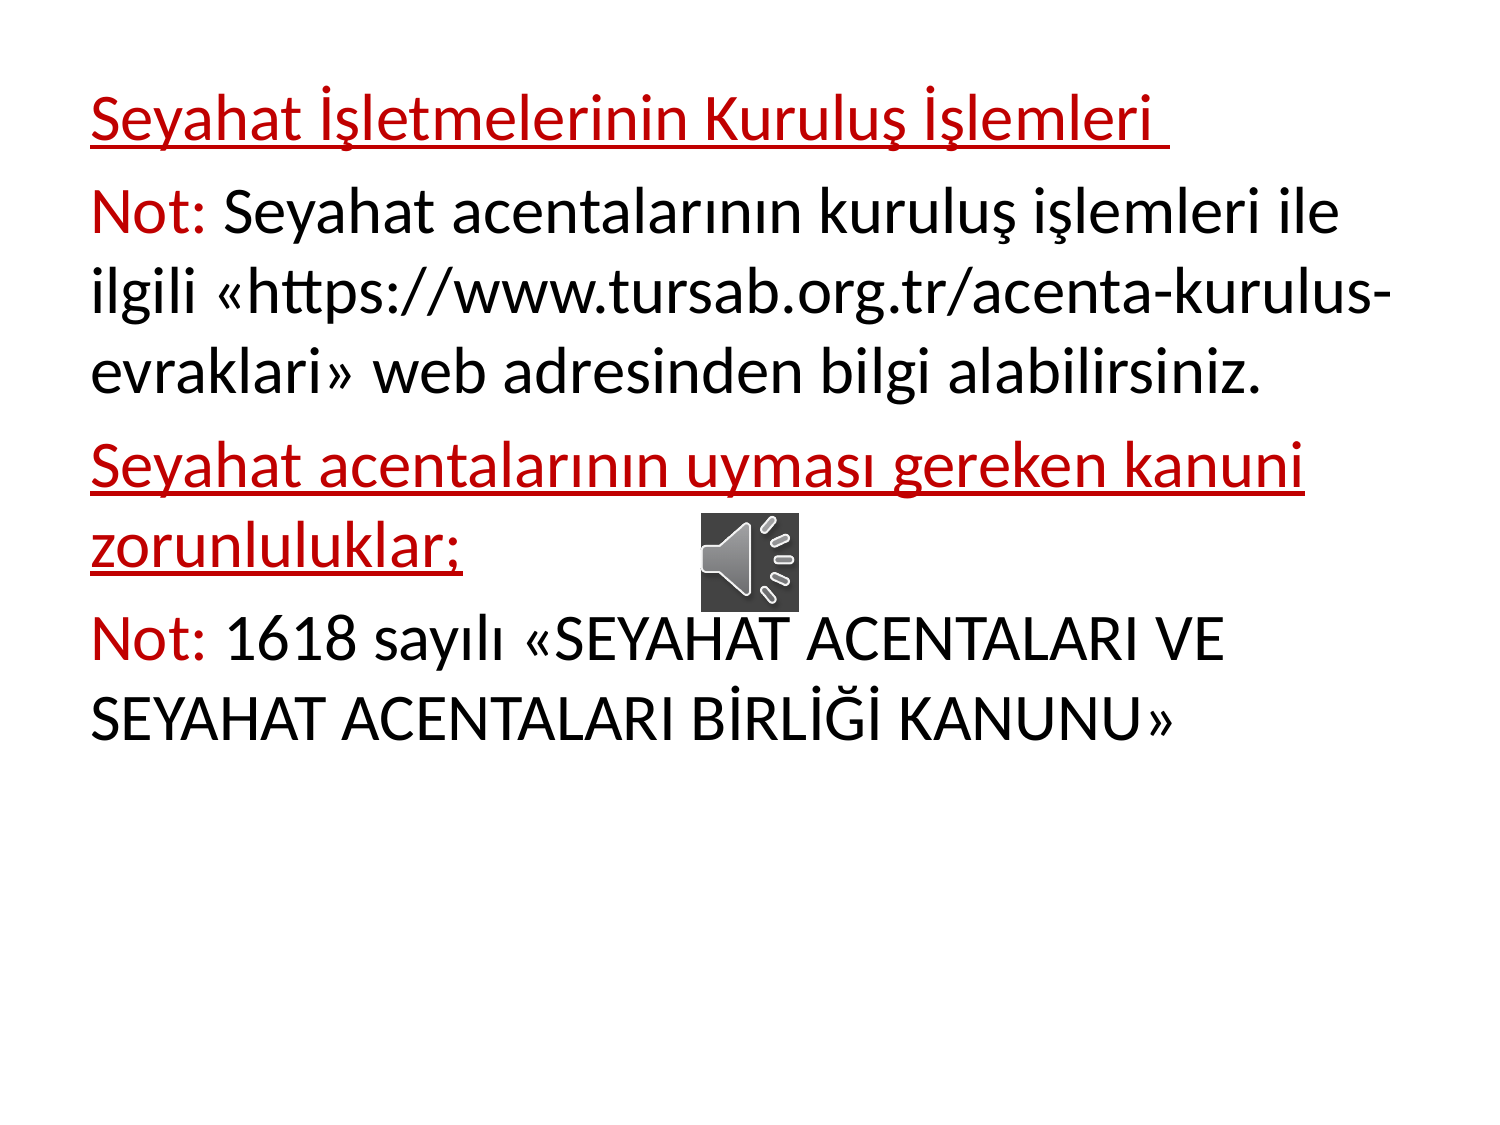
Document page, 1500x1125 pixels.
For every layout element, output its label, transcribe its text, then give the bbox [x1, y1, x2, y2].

list Seyahat İşletmelerinin Kuruluş İşlemleri Not: Seyahat acentalarının kuruluş işlemleri ile ilgili «https://www.tursab.org.tr/acenta-kurulus-evraklari» web adresinden bilgi alabilirsiniz. Seyahat acentalarının uyması gereken kanuni zorunluluklar; Not: 1618 sayılı «SEYAHAT ACENTALARI VE SEYAHAT ACENTALARI BİRLİĞİ KANUNU» [75, 66, 1425, 1047]
picture [699, 512, 801, 613]
